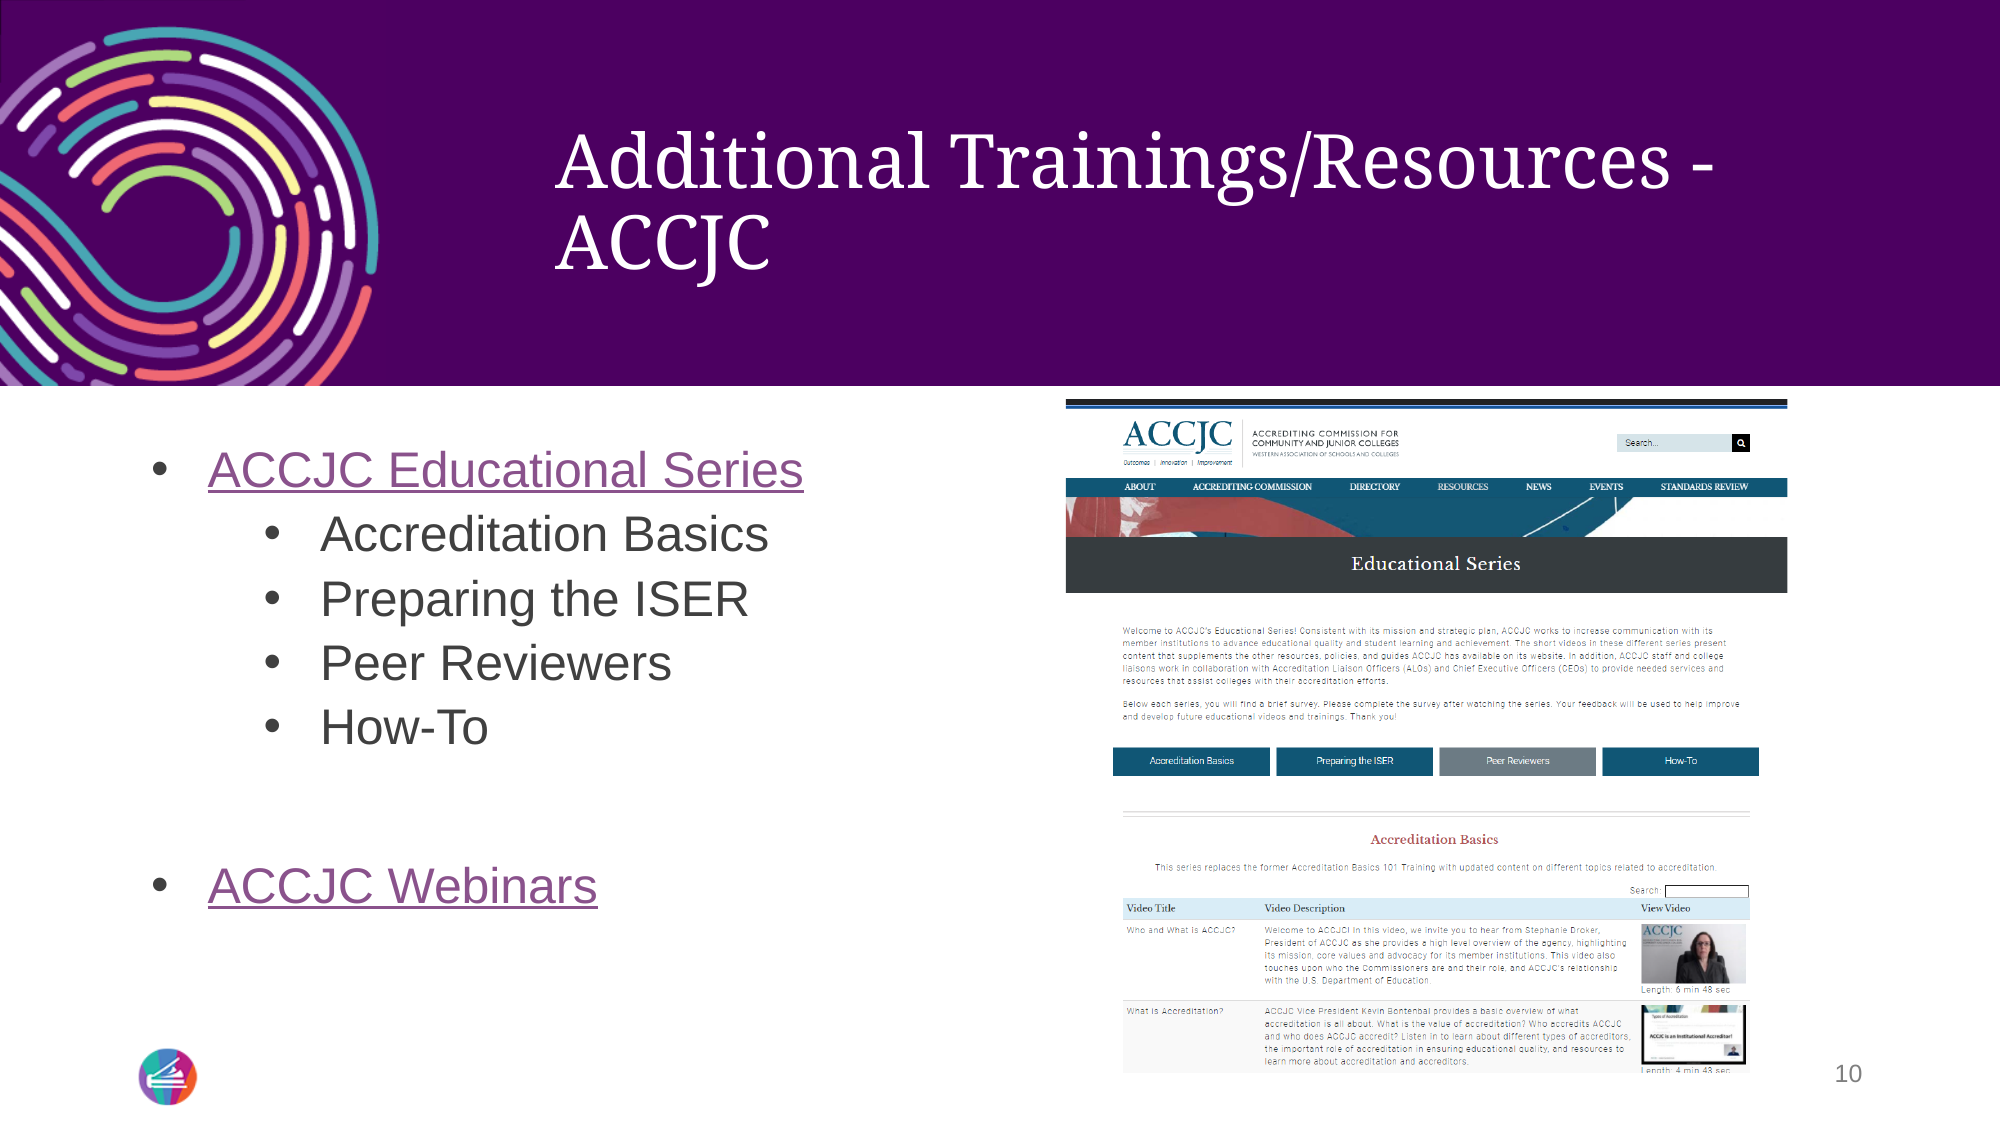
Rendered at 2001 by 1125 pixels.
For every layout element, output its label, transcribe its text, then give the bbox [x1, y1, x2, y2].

picture [0, 0, 386, 386]
title Additional Trainings/Resources - ACCJC [540, 66, 1863, 343]
picture [136, 1046, 199, 1108]
picture [1065, 399, 1788, 1073]
slide_number 10 [1712, 1042, 1863, 1103]
list ACCJC Educational Series Accreditation Basics Preparing the ISER Peer Reviewers How-To ACCJC Webinars [136, 436, 858, 972]
